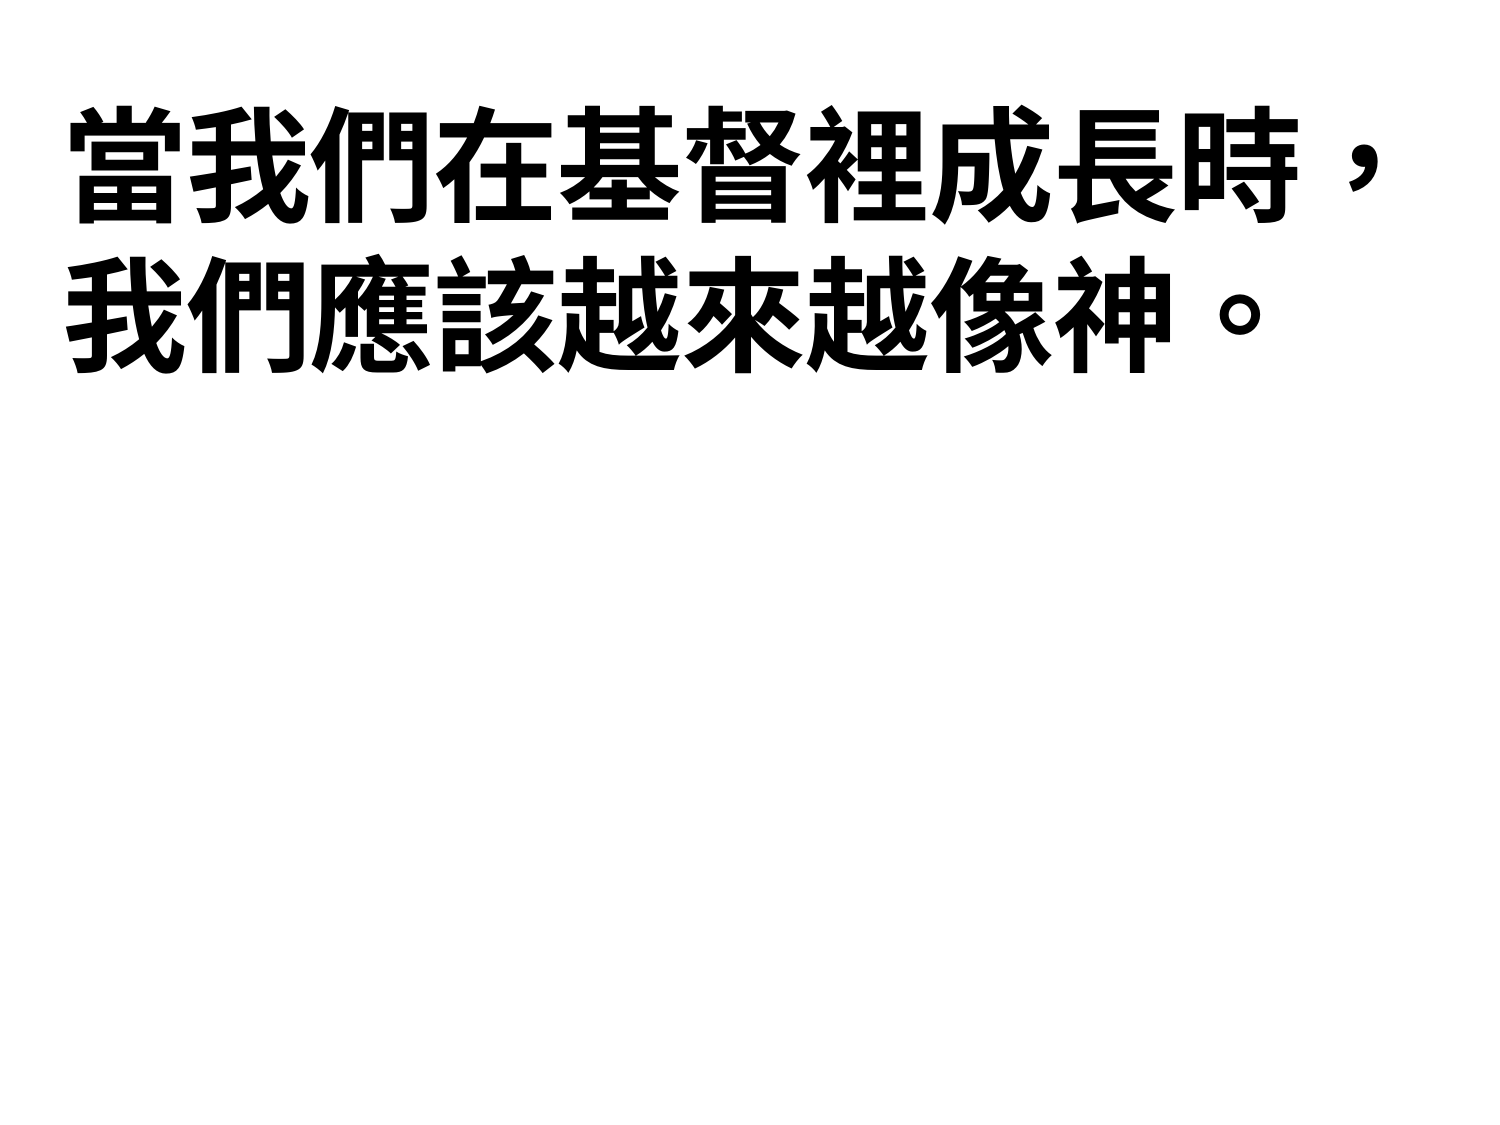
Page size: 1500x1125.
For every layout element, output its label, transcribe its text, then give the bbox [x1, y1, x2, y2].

text_box 當我們在基督裡成長時，我們應該越來越像神。 [47, 80, 1453, 396]
